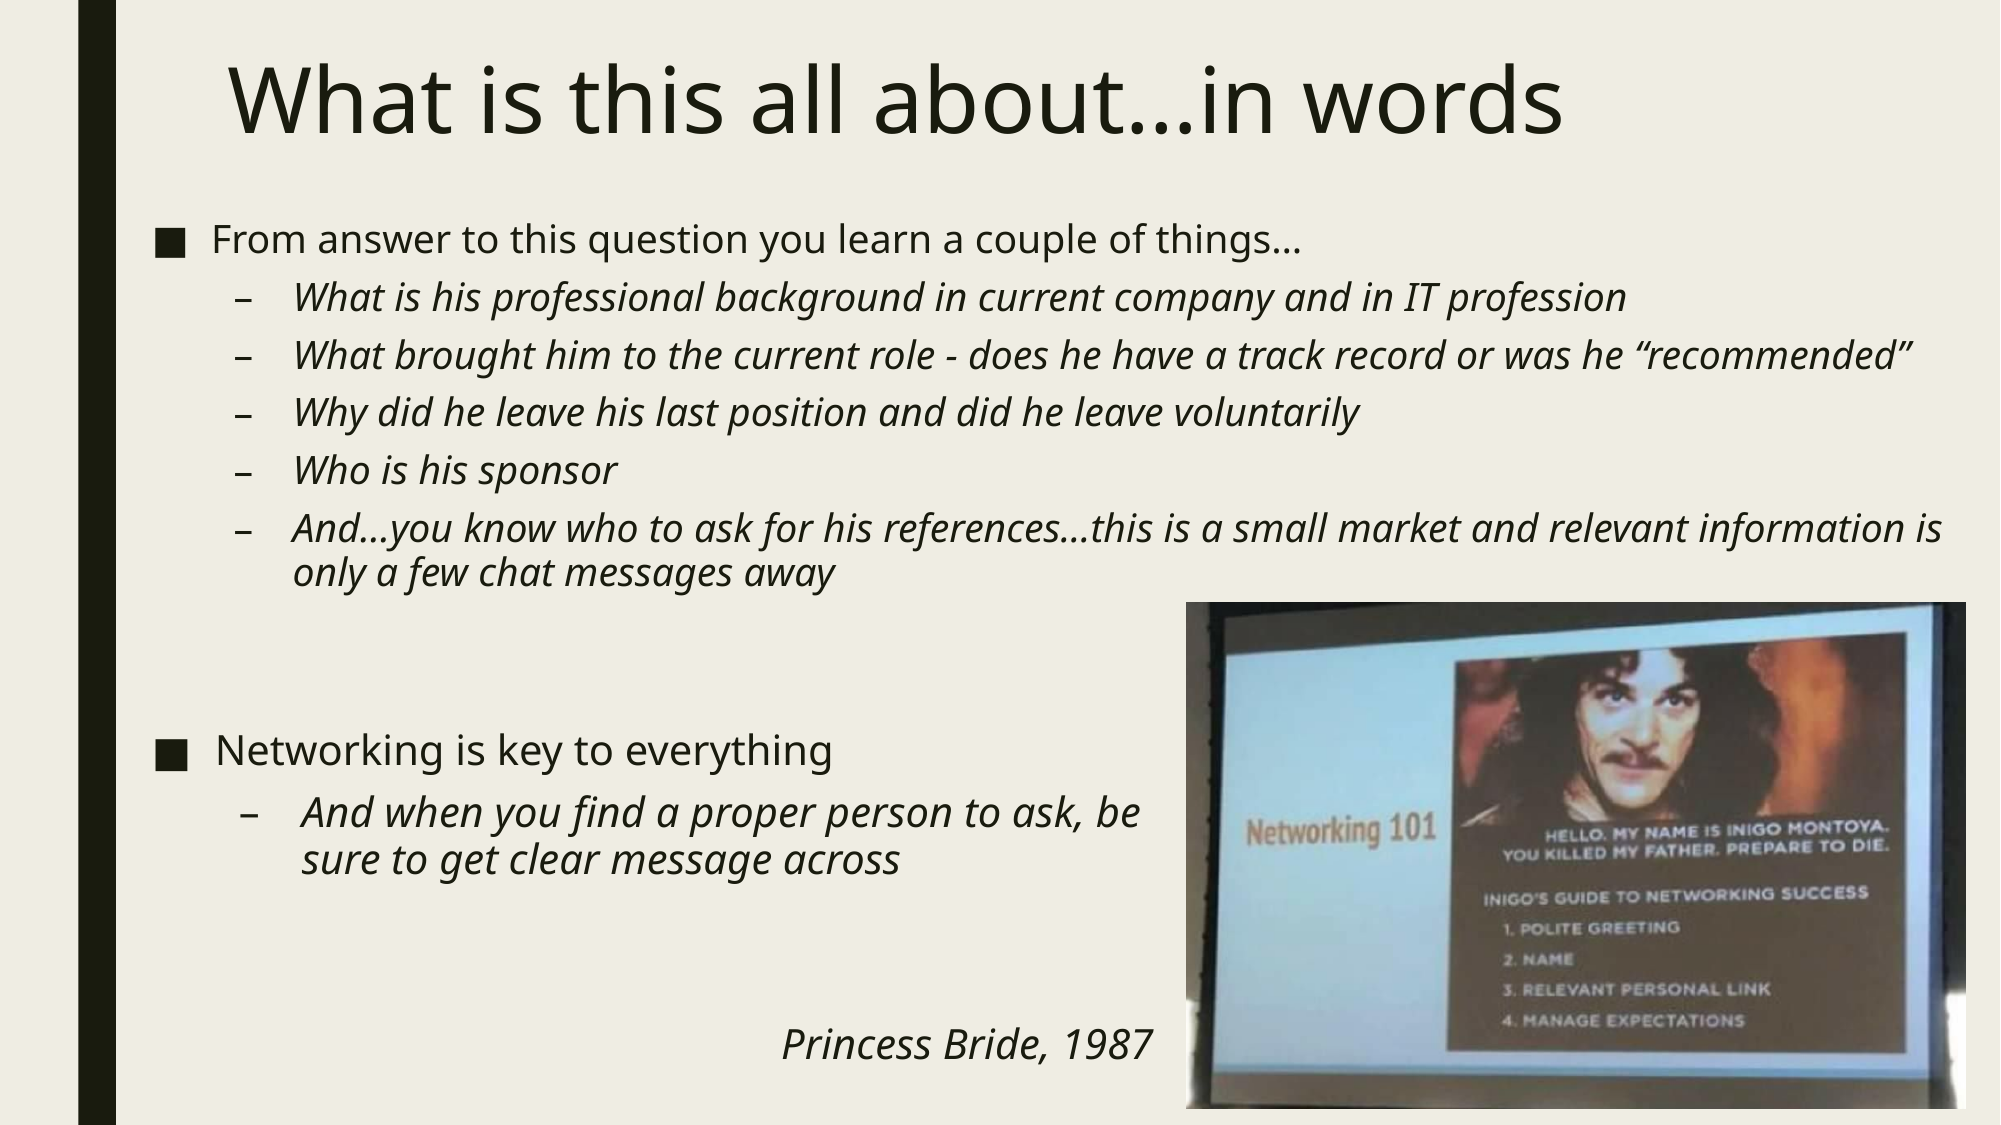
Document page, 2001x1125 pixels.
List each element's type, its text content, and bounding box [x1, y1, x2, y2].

list From answer to this question you learn a couple of things… What is his professional background in current company and in IT profession What brought him to the current role - does he have a track record or was he “recommended” Why did he leave his last position and did he leave voluntarily Who is his sponsor And…you know who to ask for his references...this is a small market and relevant information is only a few chat messages away [136, 210, 1966, 645]
title What is this all about…in words [212, 47, 1788, 178]
picture [1186, 602, 1966, 1109]
text_box Networking is key to everything And when you find a proper person to ask, be sure to get clear message across Princess Bride, 1987 [136, 720, 1169, 1092]
